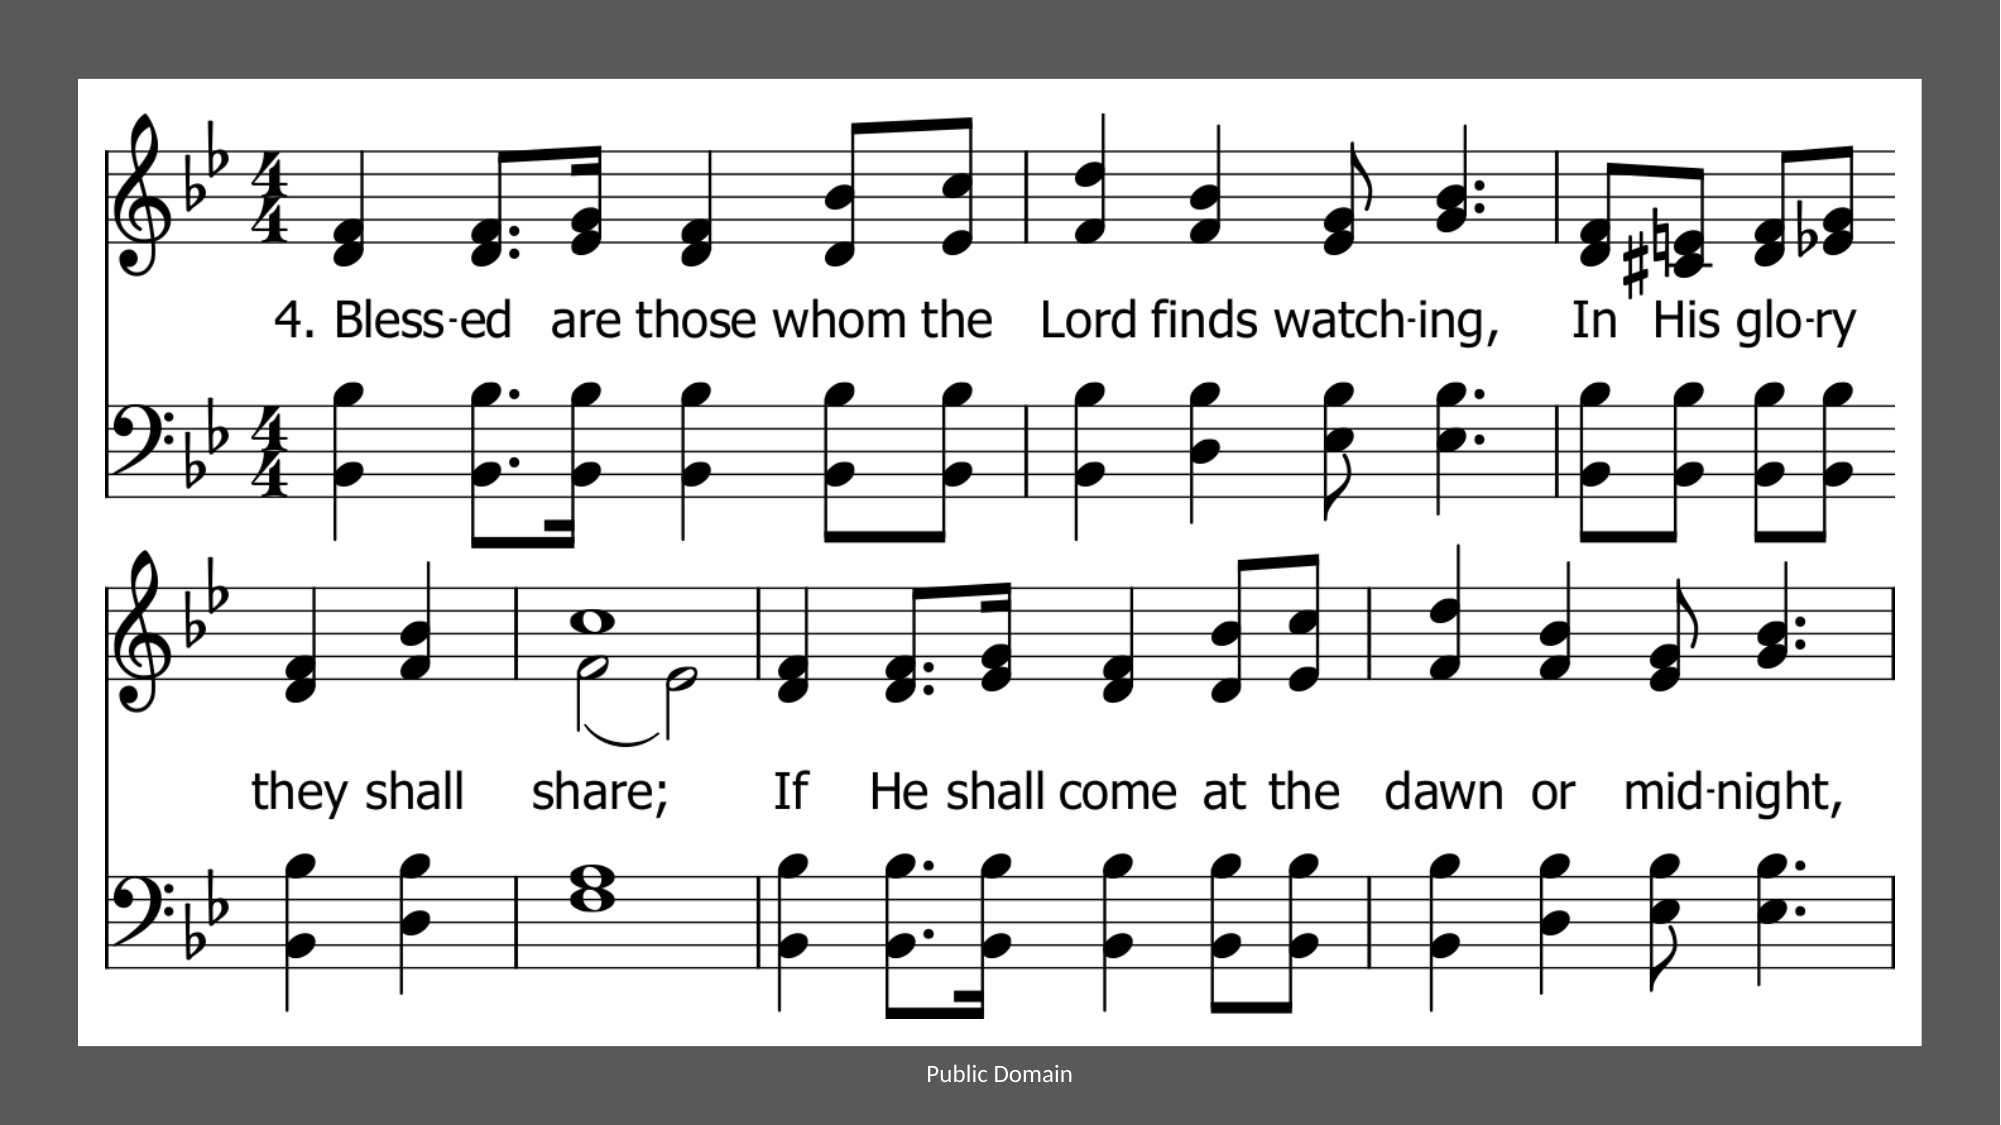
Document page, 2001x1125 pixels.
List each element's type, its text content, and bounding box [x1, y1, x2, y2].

text_box [0, 0, 2000, 1125]
footer Public Domain [662, 1042, 1338, 1103]
picture [105, 106, 1895, 1019]
text_box [77, 78, 1923, 1047]
